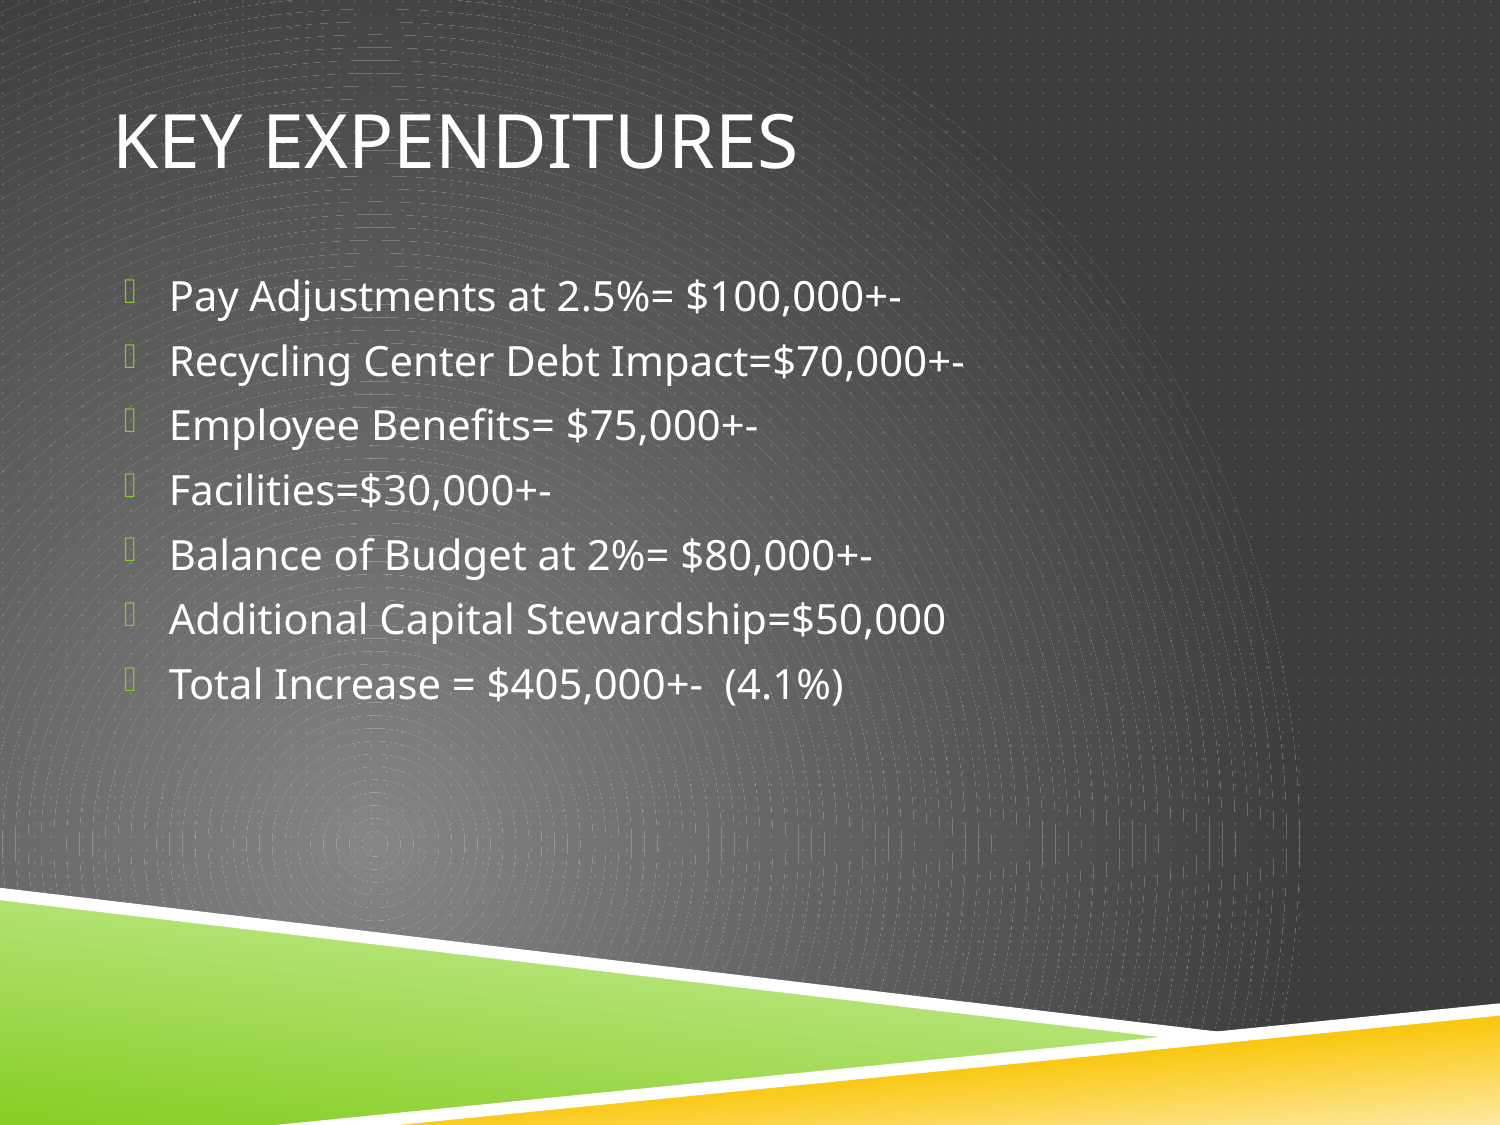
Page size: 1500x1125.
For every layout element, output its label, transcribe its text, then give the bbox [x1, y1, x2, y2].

title Key Expenditures [112, 45, 1388, 233]
list Pay Adjustments at 2.5%= $100,000+- Recycling Center Debt Impact=$70,000+- Employee Benefits= $75,000+- Facilities=$30,000+- Balance of Budget at 2%= $80,000+- Additional Capital Stewardship=$50,000 Total Increase = $405,000+- (4.1%) [112, 262, 1388, 875]
